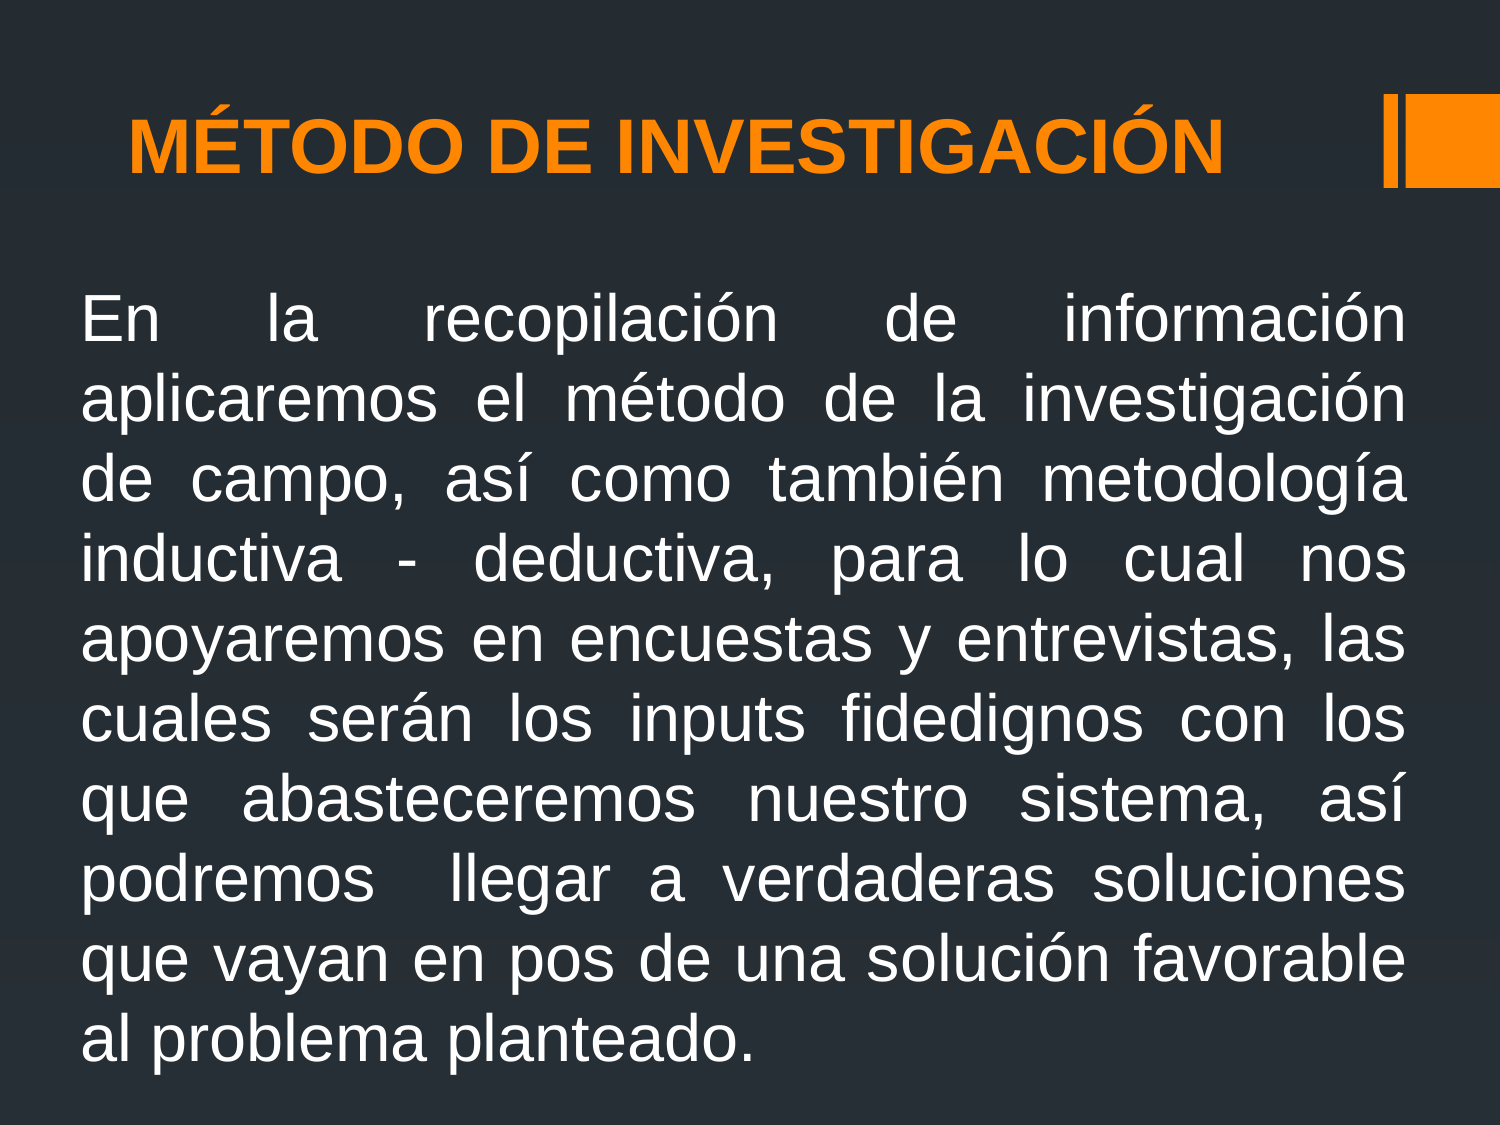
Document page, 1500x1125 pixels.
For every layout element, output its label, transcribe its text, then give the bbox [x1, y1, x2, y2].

title MÉTODO DE INVESTIGACIÓN [112, 7, 1313, 197]
list En la recopilación de información aplicaremos el método de la investigación de campo, así como también metodología inductiva - deductiva, para lo cual nos apoyaremos en encuestas y entrevistas, las cuales serán los inputs fidedignos con los que abasteceremos nuestro sistema, así podremos llegar a verdaderas soluciones que vayan en pos de una solución favorable al problema planteado. [64, 267, 1424, 1047]
